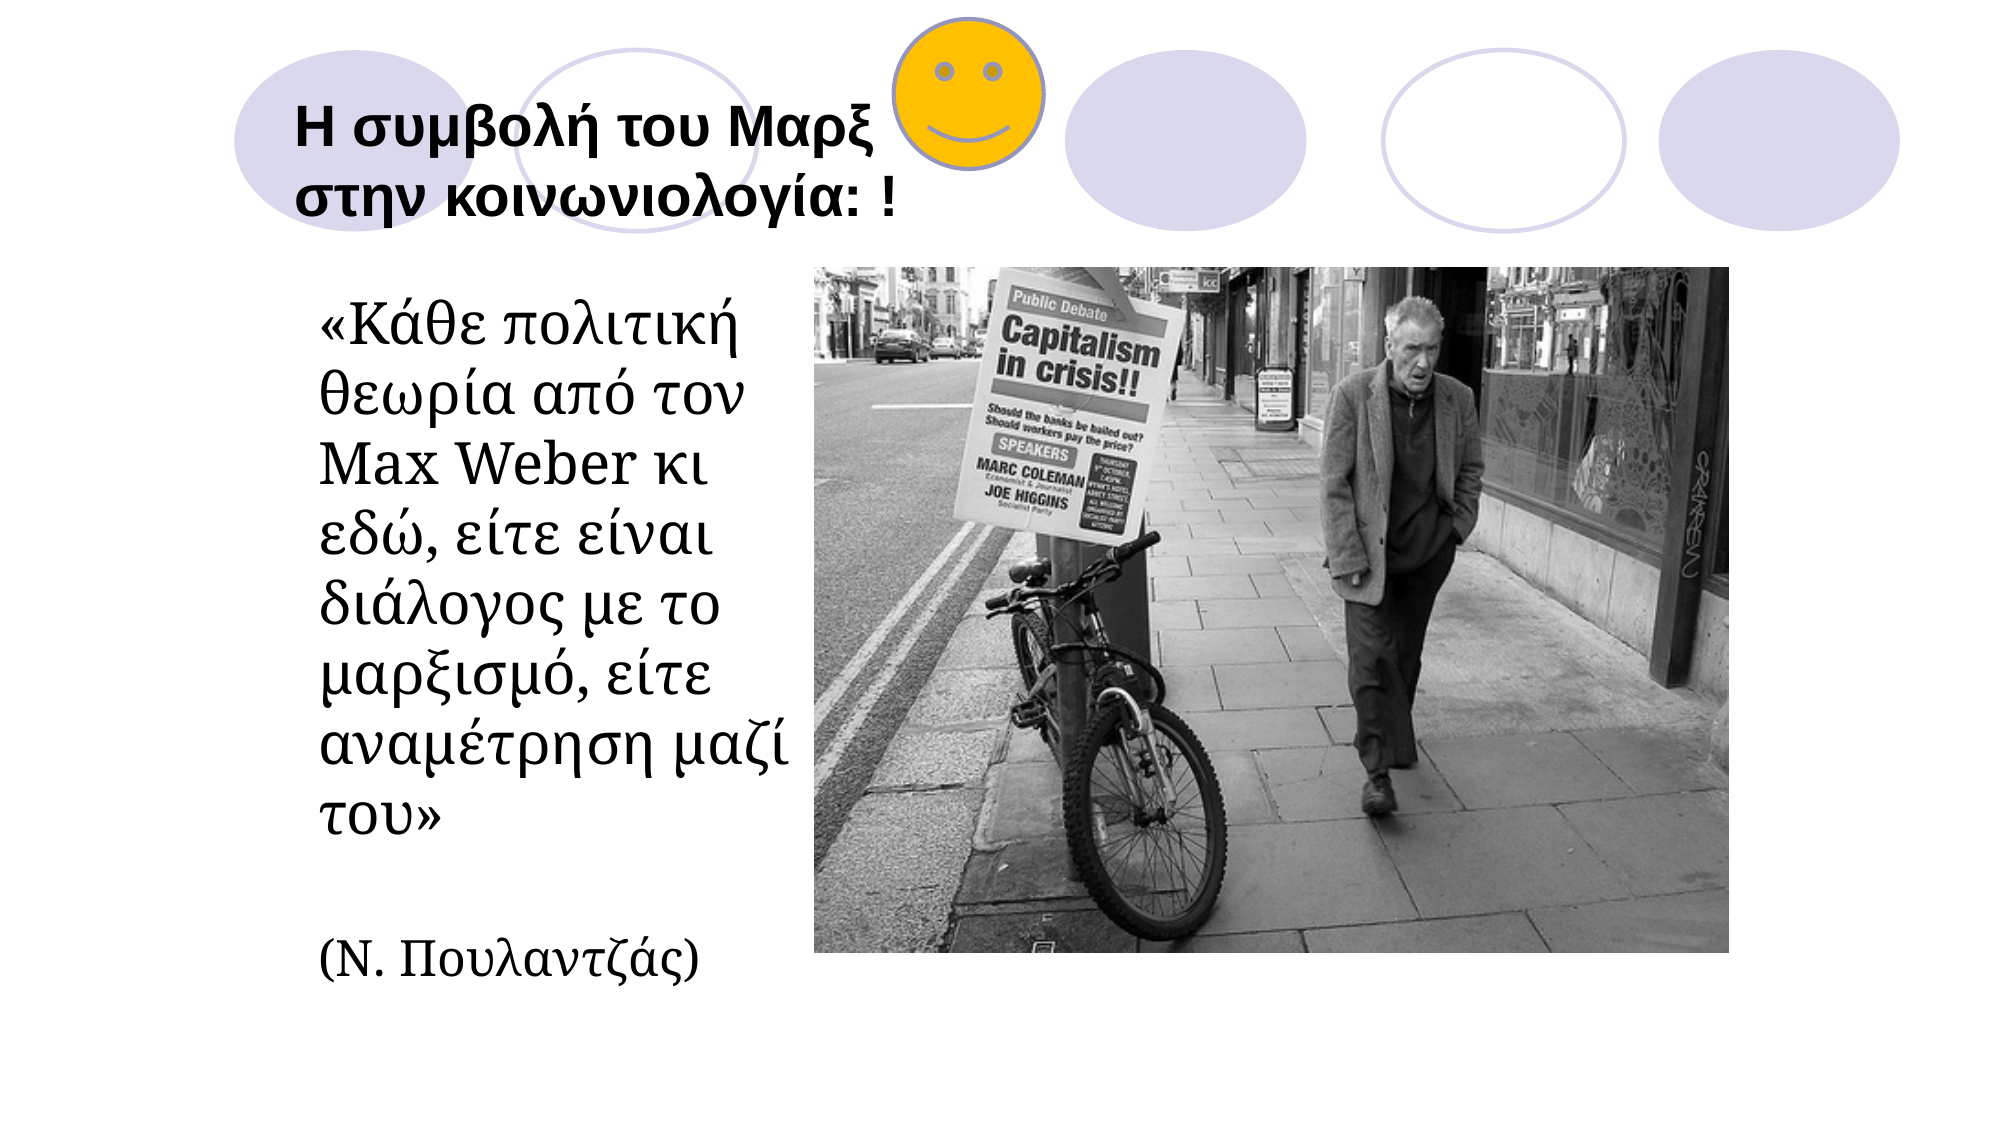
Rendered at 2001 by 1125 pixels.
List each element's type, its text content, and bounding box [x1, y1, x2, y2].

title Η συμβολή του Μαρξ στην κοινωνιολογία: ! [279, 44, 980, 236]
list «Κάθε πολιτική θεωρία από τον Max Weber κι εδώ, είτε είναι διάλογος με το μαρξισμό, είτε αναμέτρηση μαζί του» (Ν. Πουλαντζάς) [303, 278, 819, 1005]
text_box [891, 16, 1046, 172]
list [814, 266, 1729, 953]
